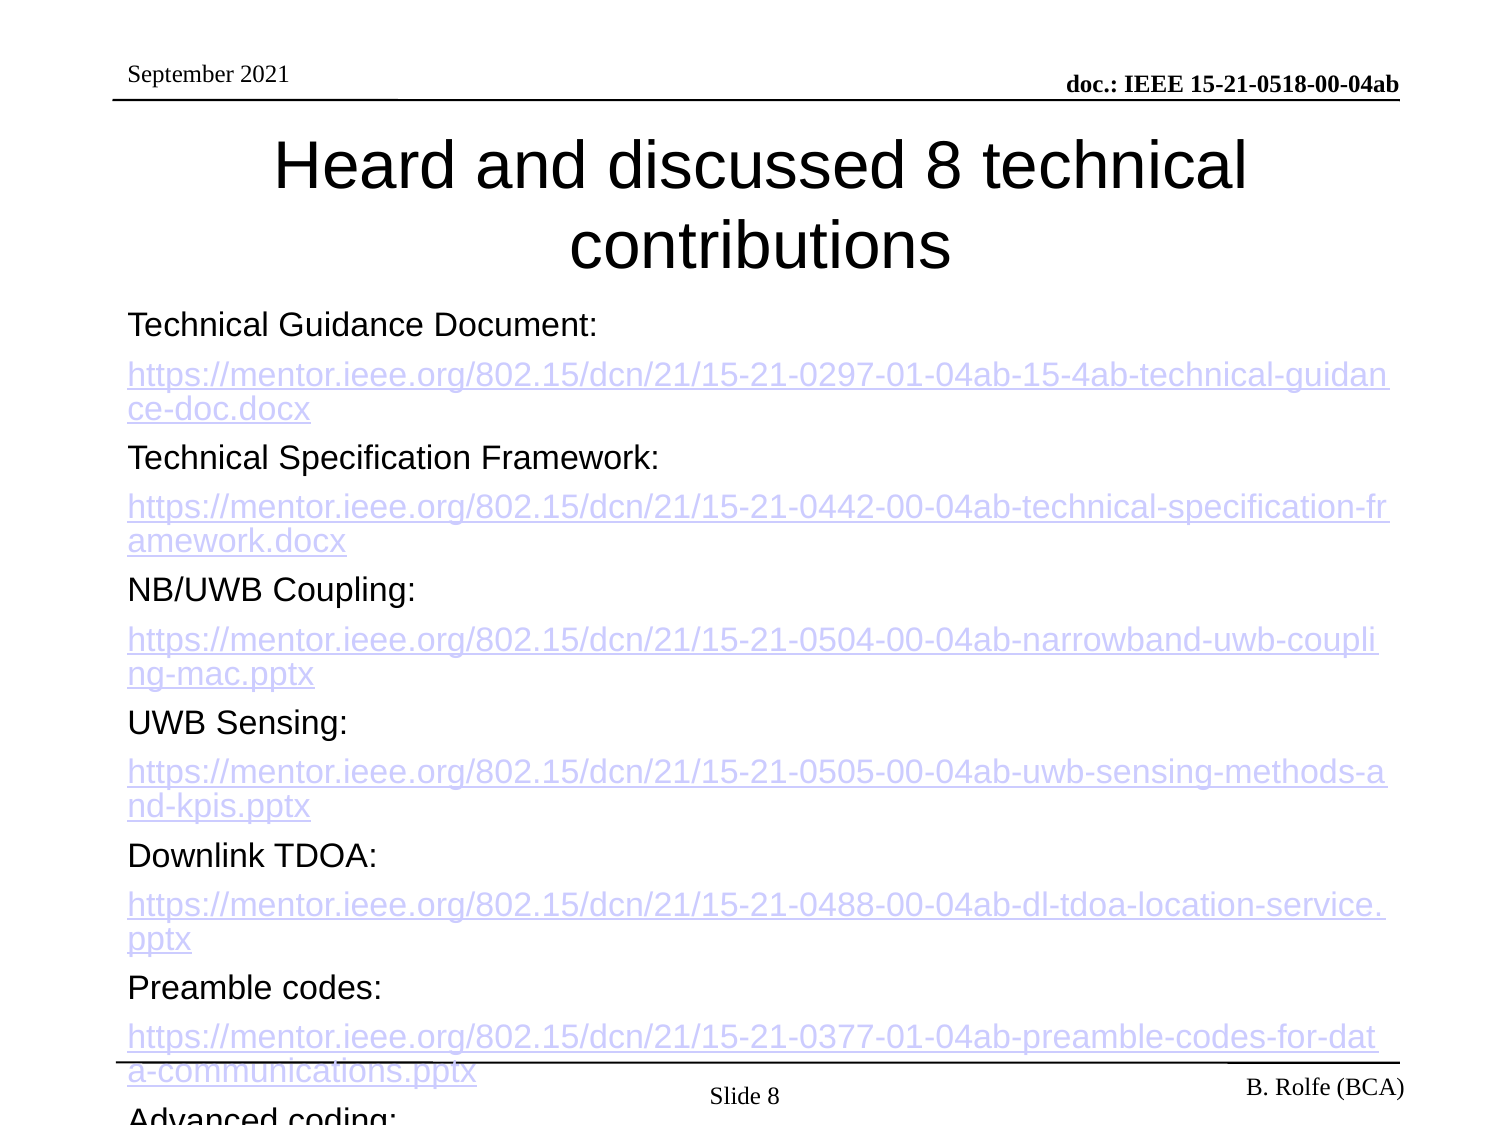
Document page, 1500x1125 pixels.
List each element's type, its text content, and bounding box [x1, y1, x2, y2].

list Technical Guidance Document: https://mentor.ieee.org/802.15/dcn/21/15-21-0297-01-04ab-15-4ab-technical-guidance-doc.docx Technical Specification Framework: https://mentor.ieee.org/802.15/dcn/21/15-21-0442-00-04ab-technical-specification-framework.docx NB/UWB Coupling: https://mentor.ieee.org/802.15/dcn/21/15-21-0504-00-04ab-narrowband-uwb-coupling-mac.pptx UWB Sensing: https://mentor.ieee.org/802.15/dcn/21/15-21-0505-00-04ab-uwb-sensing-methods-and-kpis.pptx Downlink TDOA: https://mentor.ieee.org/802.15/dcn/21/15-21-0488-00-04ab-dl-tdoa-location-service.pptx Preamble codes: https://mentor.ieee.org/802.15/dcn/21/15-21-0377-01-04ab-preamble-codes-for-data-communications.pptx Advanced coding: https://mentor.ieee.org/802.15/dcn/21/15-21-0506-00-04ab-advanced-coding-for-data-comm.pptx Higher data rates: https://mentor.ieee.org/802.15/dcn/21/15-21-0501-00-04ab-ways-to-achieve-higher-date-rate-for-the-hrp-uwb-phy.pptx [112, 295, 1412, 1094]
slide_number Slide 8 [690, 1075, 799, 1115]
title Heard and discussed 8 technical contributions [123, 112, 1398, 291]
